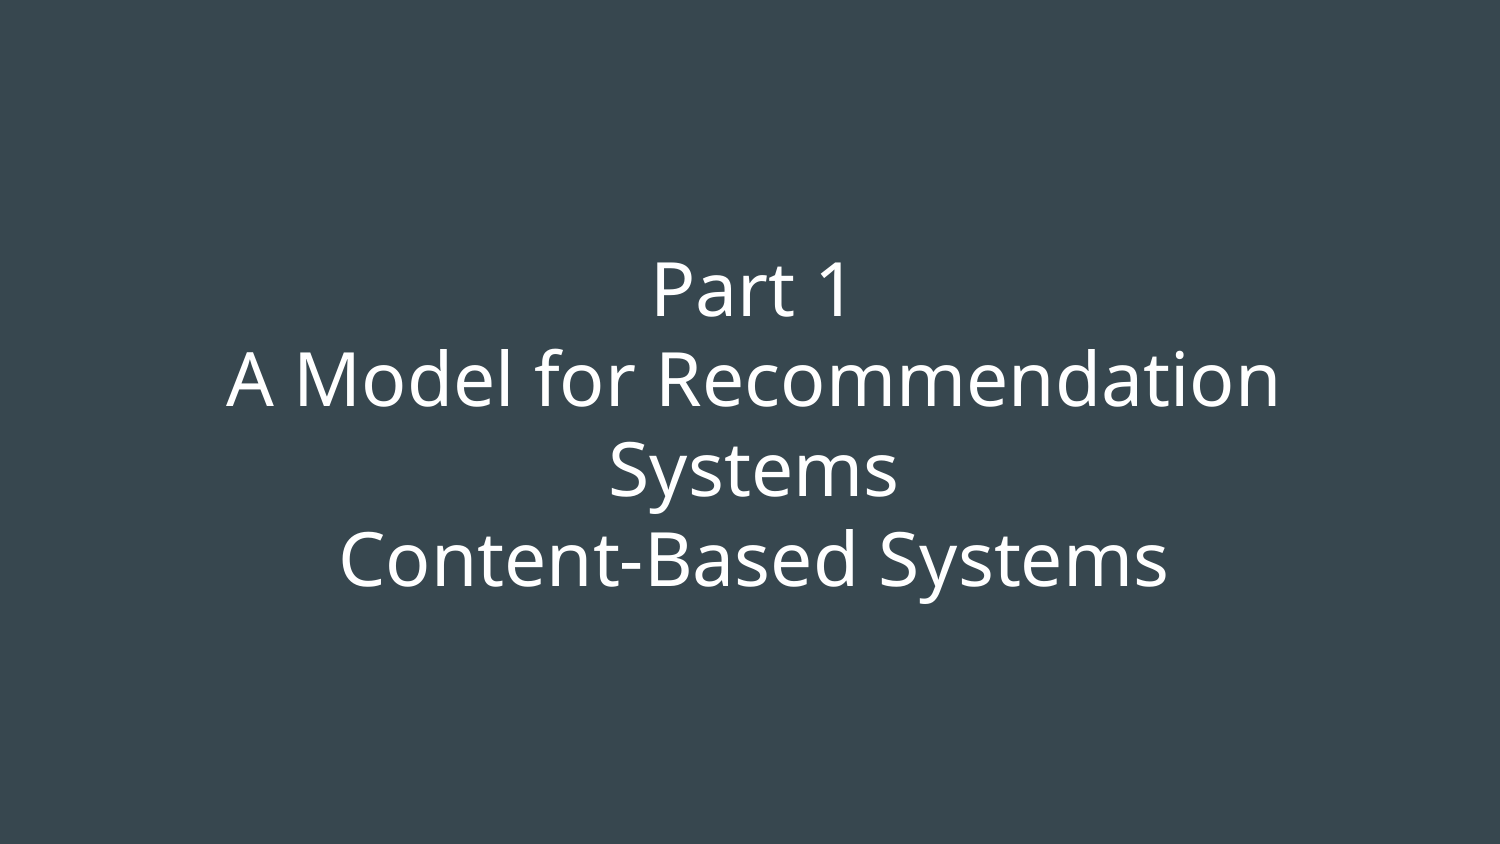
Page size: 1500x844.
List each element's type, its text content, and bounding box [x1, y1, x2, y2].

title Part 1 A Model for Recommendation Systems Content-Based Systems [110, 351, 1399, 493]
